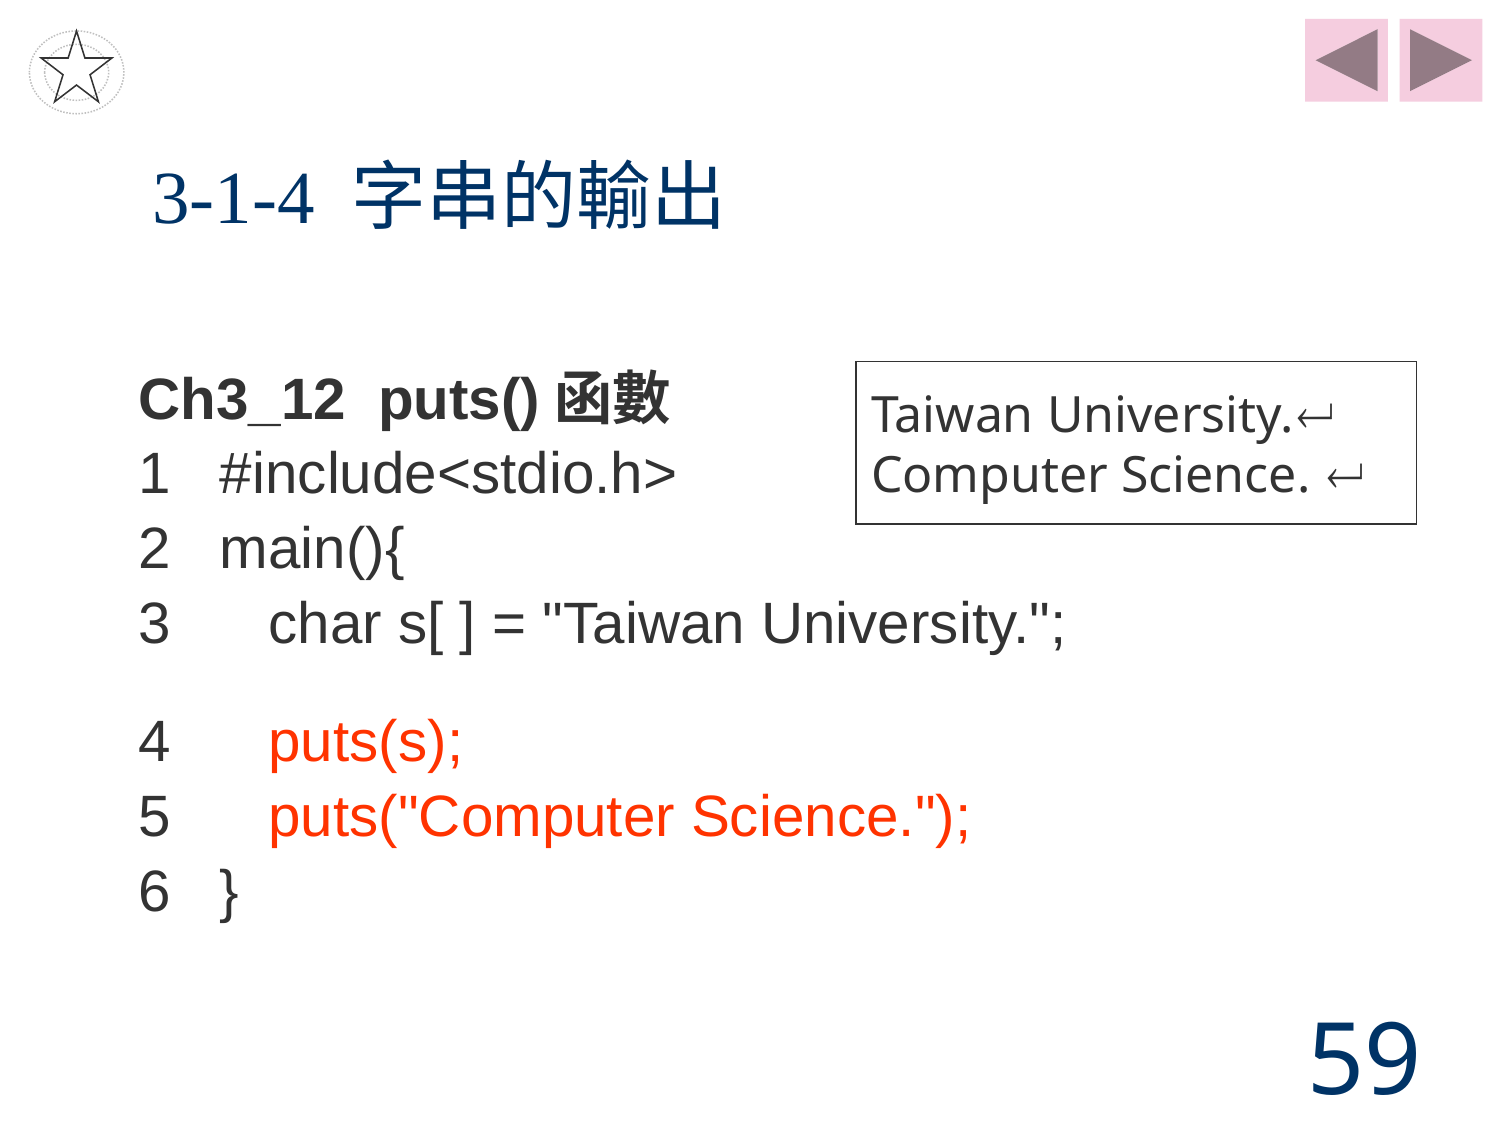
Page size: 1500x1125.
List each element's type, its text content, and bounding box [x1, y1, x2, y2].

text_box Ch3_12 puts()函數 1 #include<stdio.h> 2 main(){ 3 char s[ ] = "Taiwan University."; [123, 361, 1337, 693]
text_box [41, 31, 112, 102]
title 3-1-4 字串的輸出 [137, 99, 1388, 288]
text_box 4 puts(s); 5 puts("Computer Science."); 6 } [123, 704, 1337, 959]
slide_number 59 [1245, 1024, 1483, 1101]
text_box Taiwan University. Computer Science.  [856, 361, 1417, 525]
